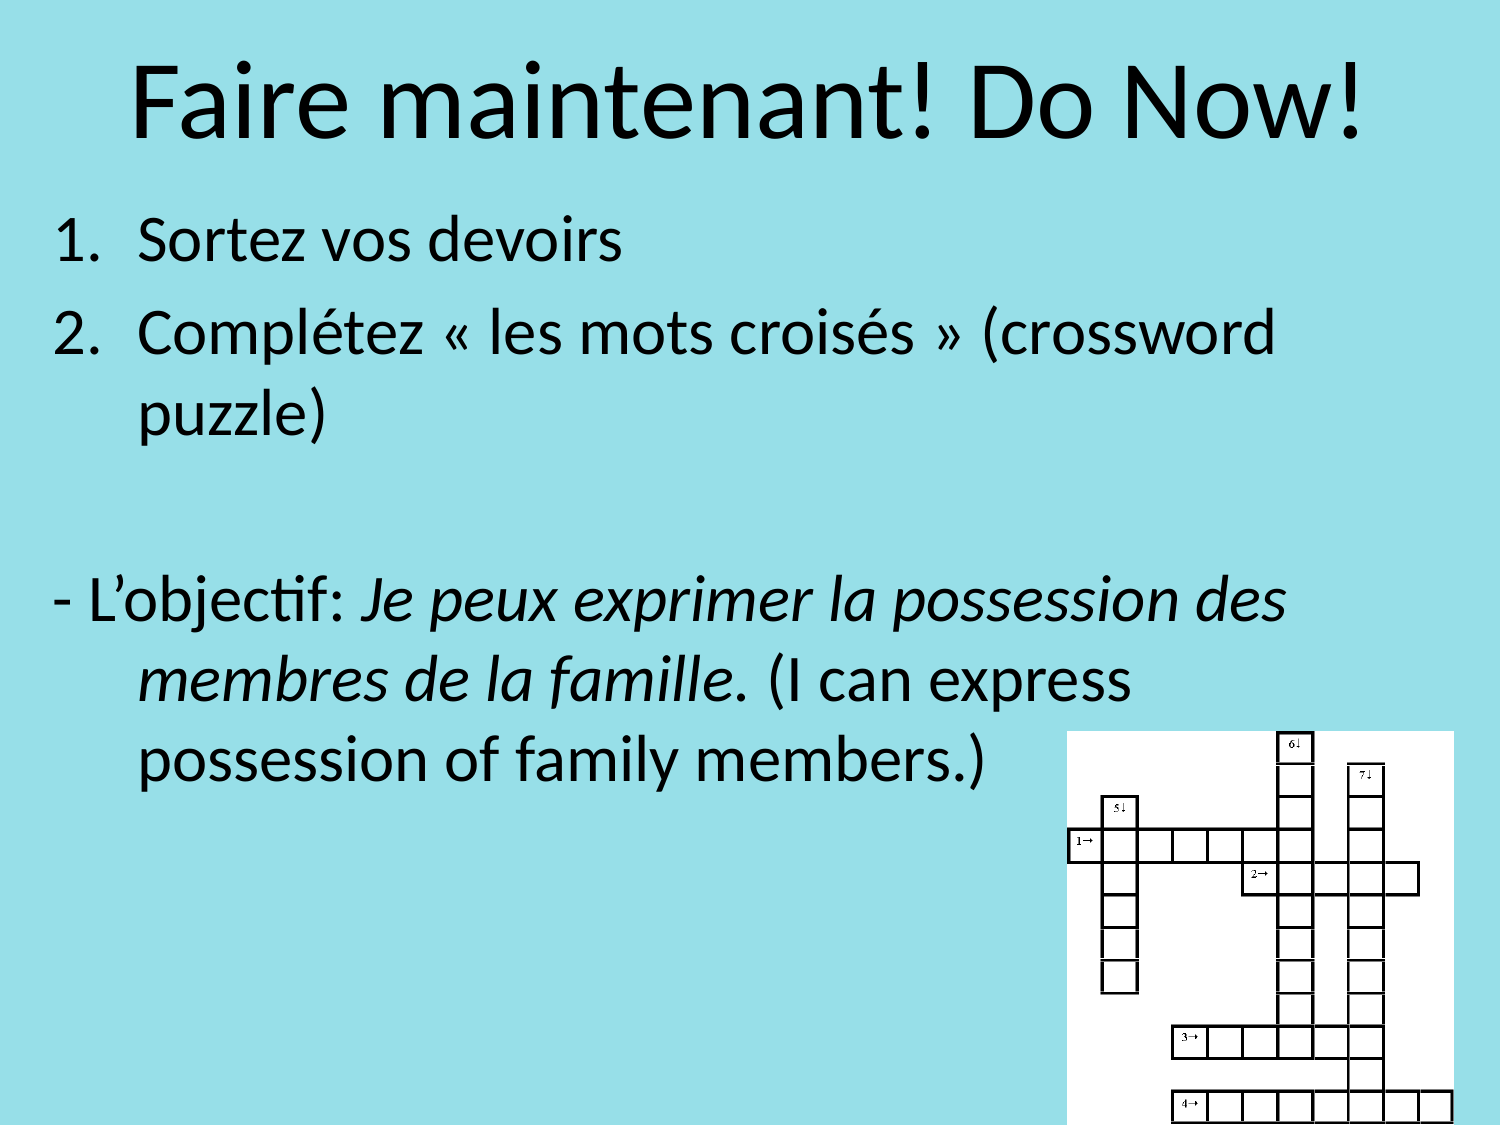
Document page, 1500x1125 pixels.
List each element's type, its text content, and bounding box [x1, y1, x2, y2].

picture [1066, 731, 1454, 1125]
list Sortez vos devoirs Complétez « les mots croisés » (crossword puzzle) - L’objectif: Je peux exprimer la possession des membres de la famille. (I can express possession of family members.) [37, 187, 1388, 930]
title Faire maintenant! Do Now! [75, 0, 1425, 188]
